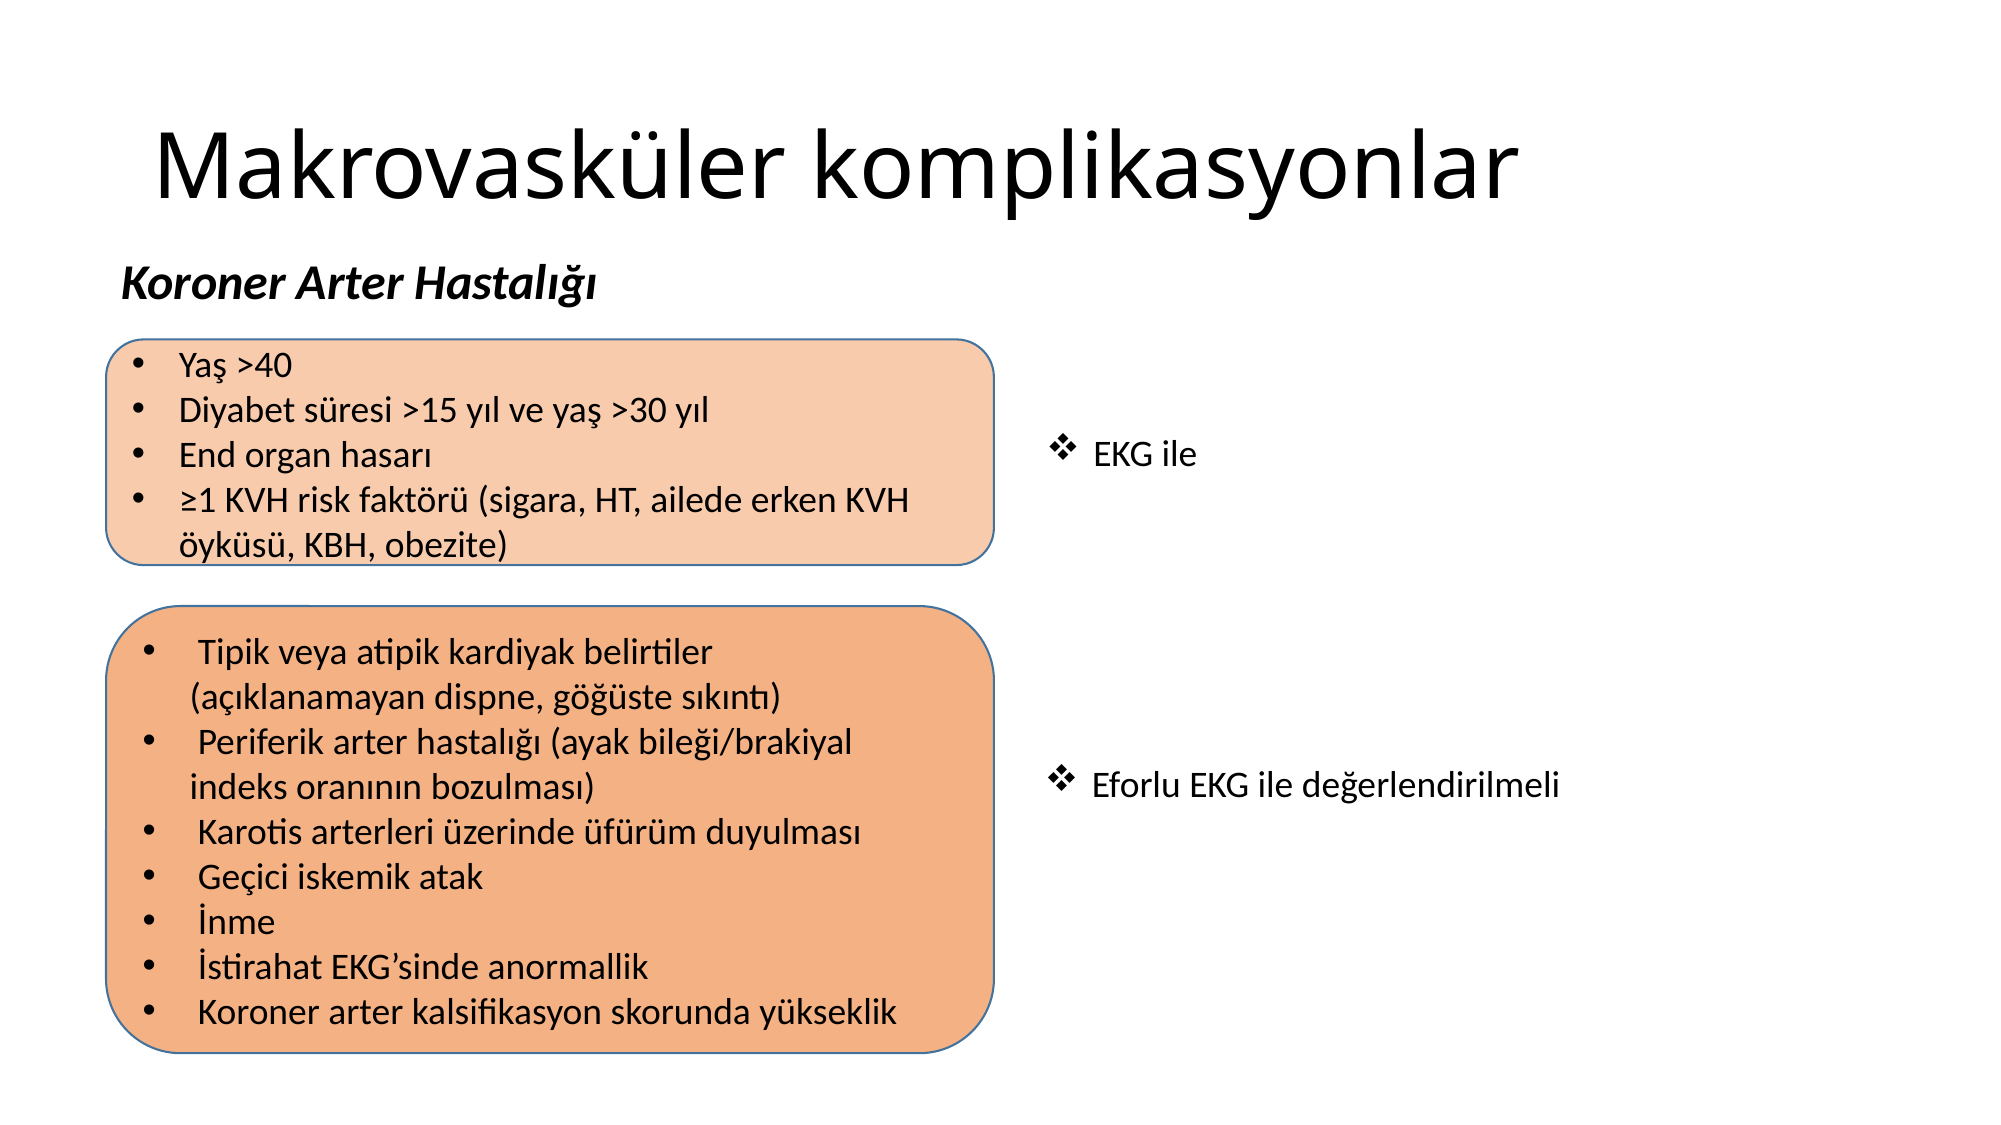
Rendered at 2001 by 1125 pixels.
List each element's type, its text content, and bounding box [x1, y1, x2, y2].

text_box EKG ile [1031, 421, 1650, 482]
text_box Eforlu EKG ile değerlendirilmeli [1030, 752, 1685, 813]
text_box Tipik veya atipik kardiyak belirtiler (açıklanamayan dispne, göğüste sıkıntı) Periferik arter hastalığı (ayak bileği/brakiyal indeks oranının bozulması) Karotis arterleri üzerinde üfürüm duyulması Geçici iskemik atak İnme İstirahat EKG’sinde anormallik Koroner arter kalsifikasyon skorunda yükseklik [104, 604, 995, 1055]
list Koroner Arter Hastalığı [106, 249, 1907, 1097]
title Makrovasküler komplikasyonlar [137, 59, 1863, 249]
text_box Yaş >40 Diyabet süresi >15 yıl ve yaş >30 yıl End organ hasarı ≥1 KVH risk faktörü (sigara, HT, ailede erken KVH öyküsü, KBH, obezite) [105, 338, 995, 567]
